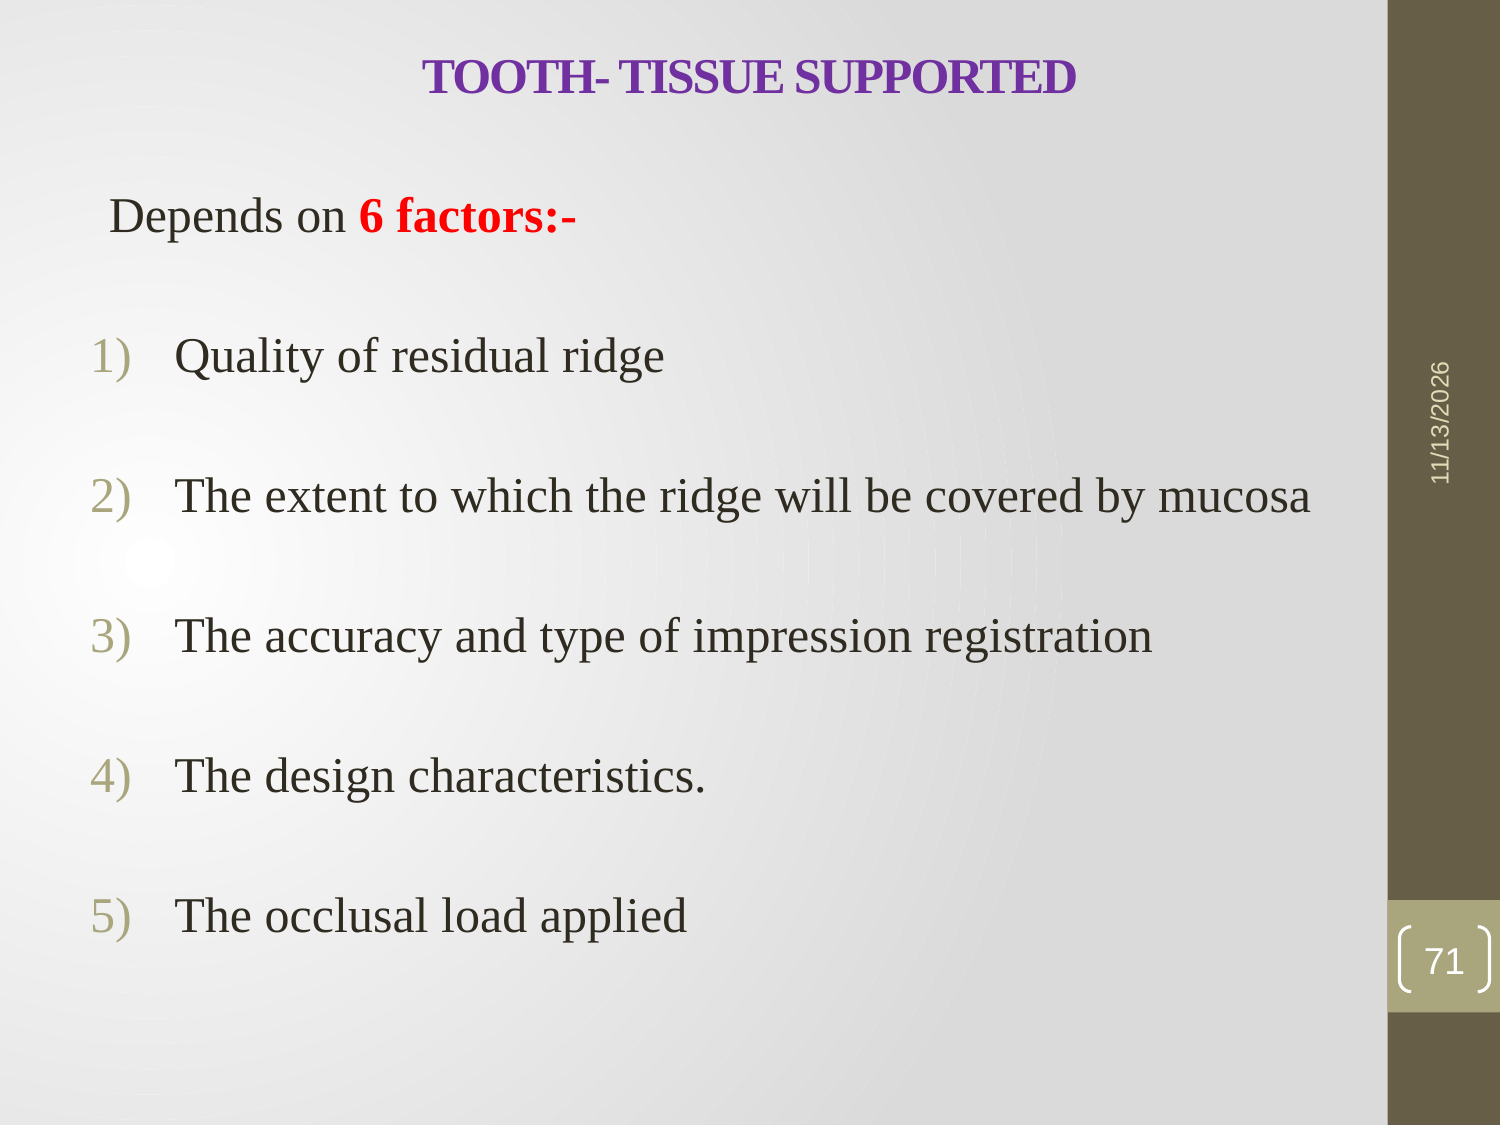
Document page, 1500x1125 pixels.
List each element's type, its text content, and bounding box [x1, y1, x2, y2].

slide_number 71 [1397, 925, 1492, 994]
list Depends on 6 factors:- Quality of residual ridge The extent to which the ridge will be covered by mucosa The accuracy and type of impression registration The design characteristics. The occlusal load applied [75, 174, 1425, 1005]
slide_number 21-May-23 [1408, 100, 1469, 501]
title TOOTH- TISSUE SUPPORTED [75, 0, 1425, 138]
